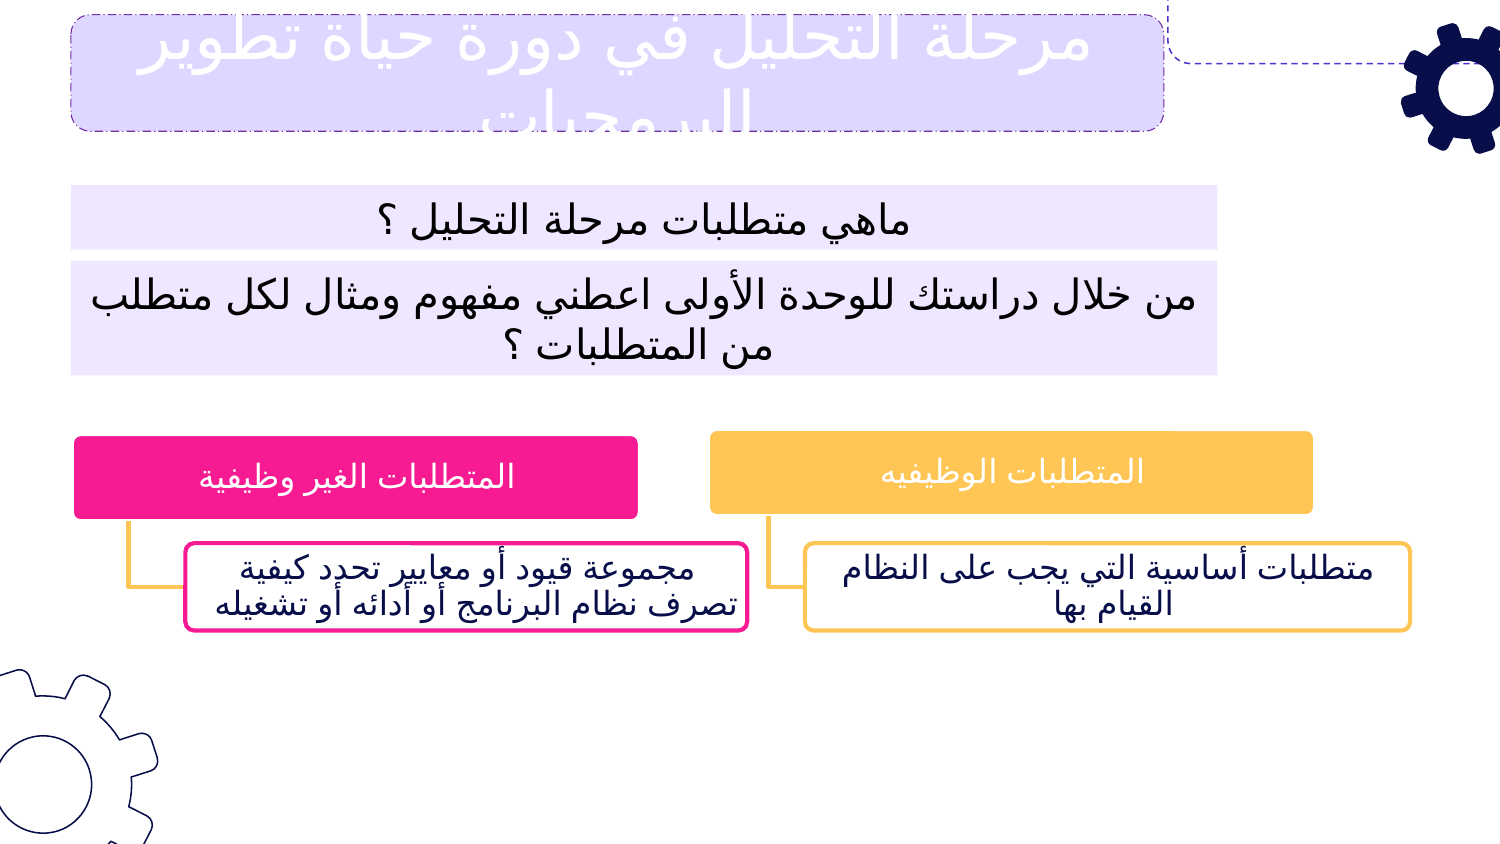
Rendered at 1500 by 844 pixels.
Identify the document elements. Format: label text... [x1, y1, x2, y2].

text_box ماهي متطلبات مرحلة التحليل ؟ [70, 185, 1218, 234]
text_box مرحلة التحليل في دورة حياة تطوير البرمجيات [68, 12, 1166, 134]
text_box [70, 235, 1412, 830]
